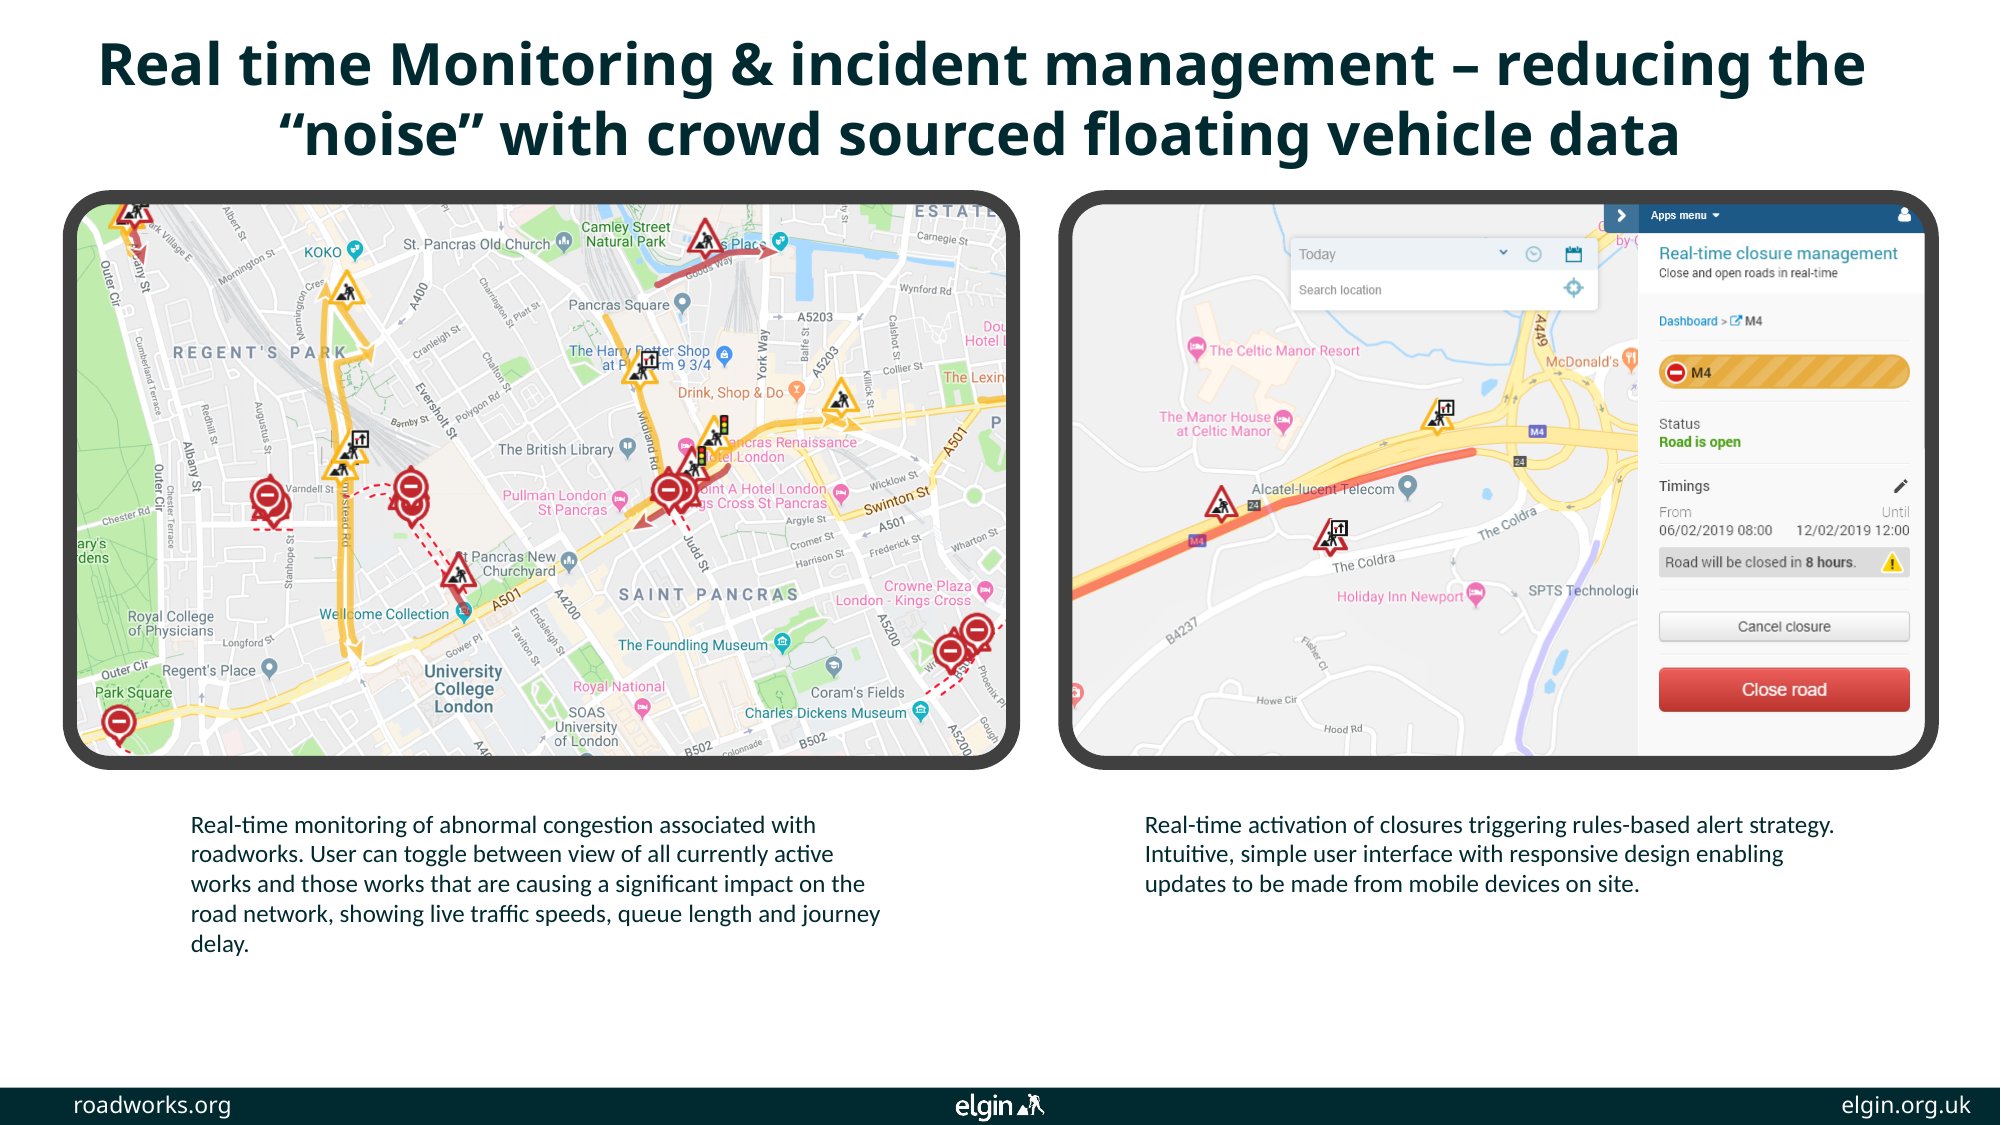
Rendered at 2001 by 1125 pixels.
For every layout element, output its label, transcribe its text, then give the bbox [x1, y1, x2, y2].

text_box Real-time monitoring of abnormal congestion associated with roadworks. User can toggle between view of all currently active works and those works that are causing a significant impact on the road network, showing live traffic speeds, queue length and journey delay. [175, 800, 908, 966]
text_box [0, 1084, 2000, 1125]
text_box Real time Monitoring & incident management – reducing the “noise” with crowd sourced floating vehicle data [29, 19, 1932, 175]
picture [1065, 197, 1932, 763]
picture [69, 197, 1014, 763]
text_box Real-time activation of closures triggering rules-based alert strategy. Intuitive, simple user interface with responsive design enabling updates to be made from mobile devices on site. [1129, 800, 1862, 906]
